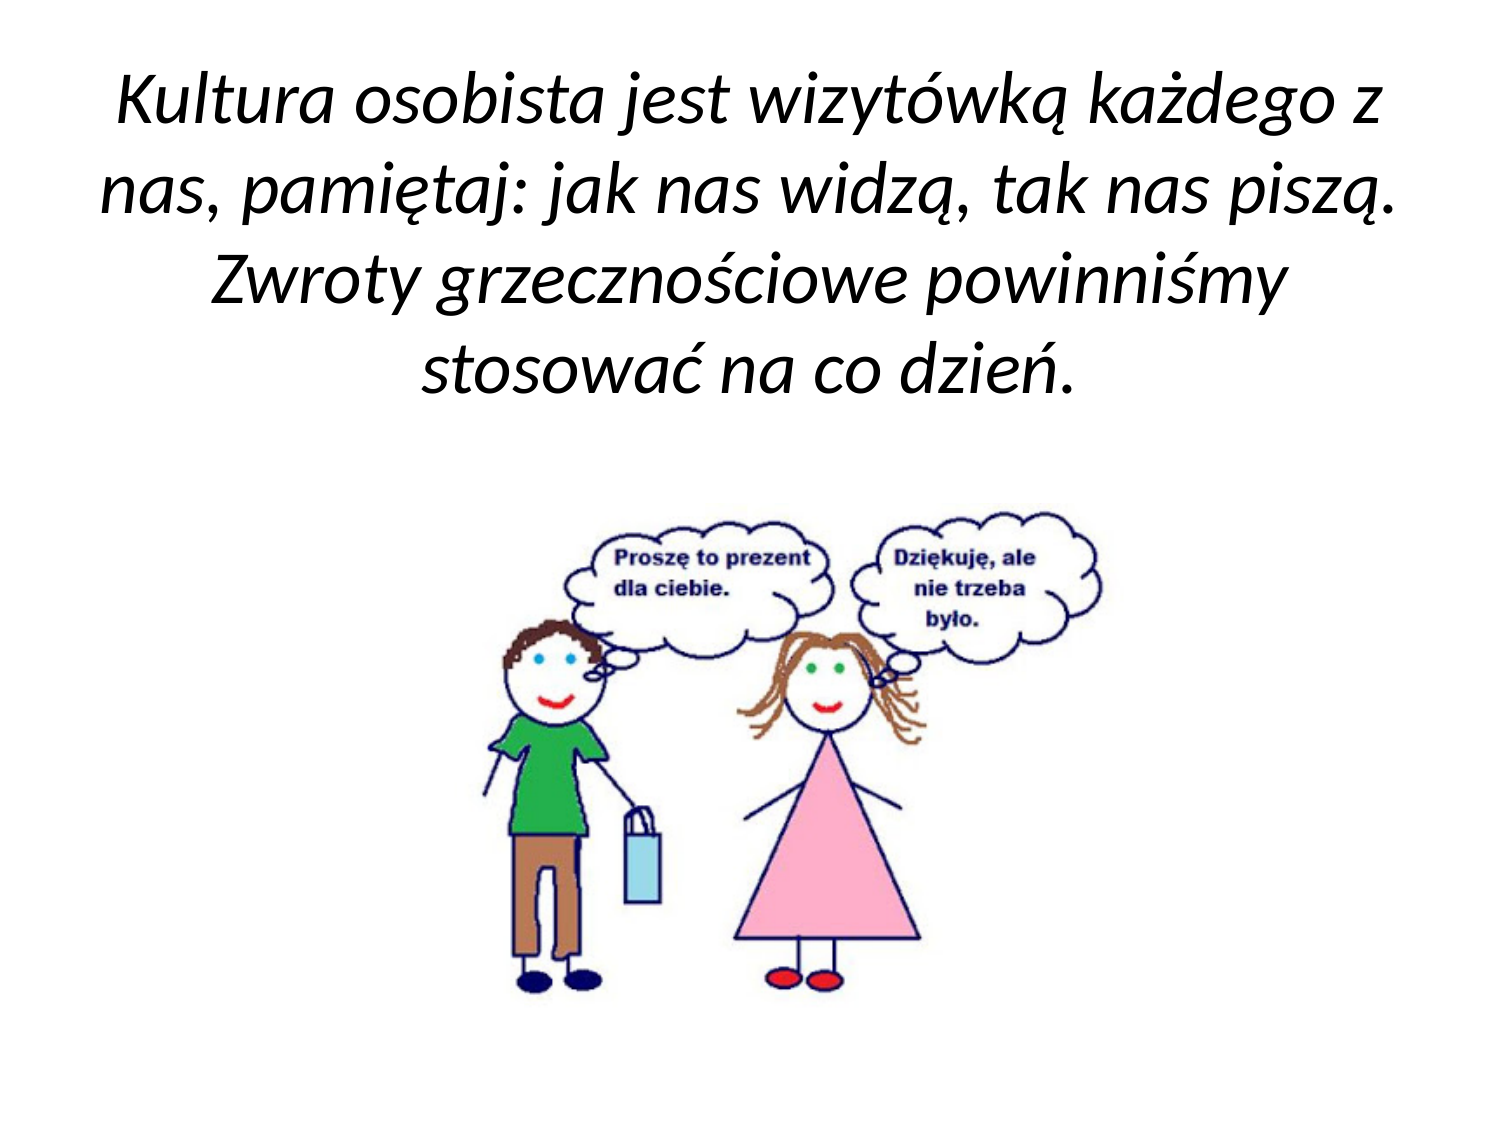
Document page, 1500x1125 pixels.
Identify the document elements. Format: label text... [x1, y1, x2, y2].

title Kultura osobista jest wizytówką każdego z nas, pamiętaj: jak nas widzą, tak nas piszą. Zwroty grzecznościowe powinniśmy stosować na co dzień. [75, 45, 1425, 233]
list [316, 503, 1208, 1079]
